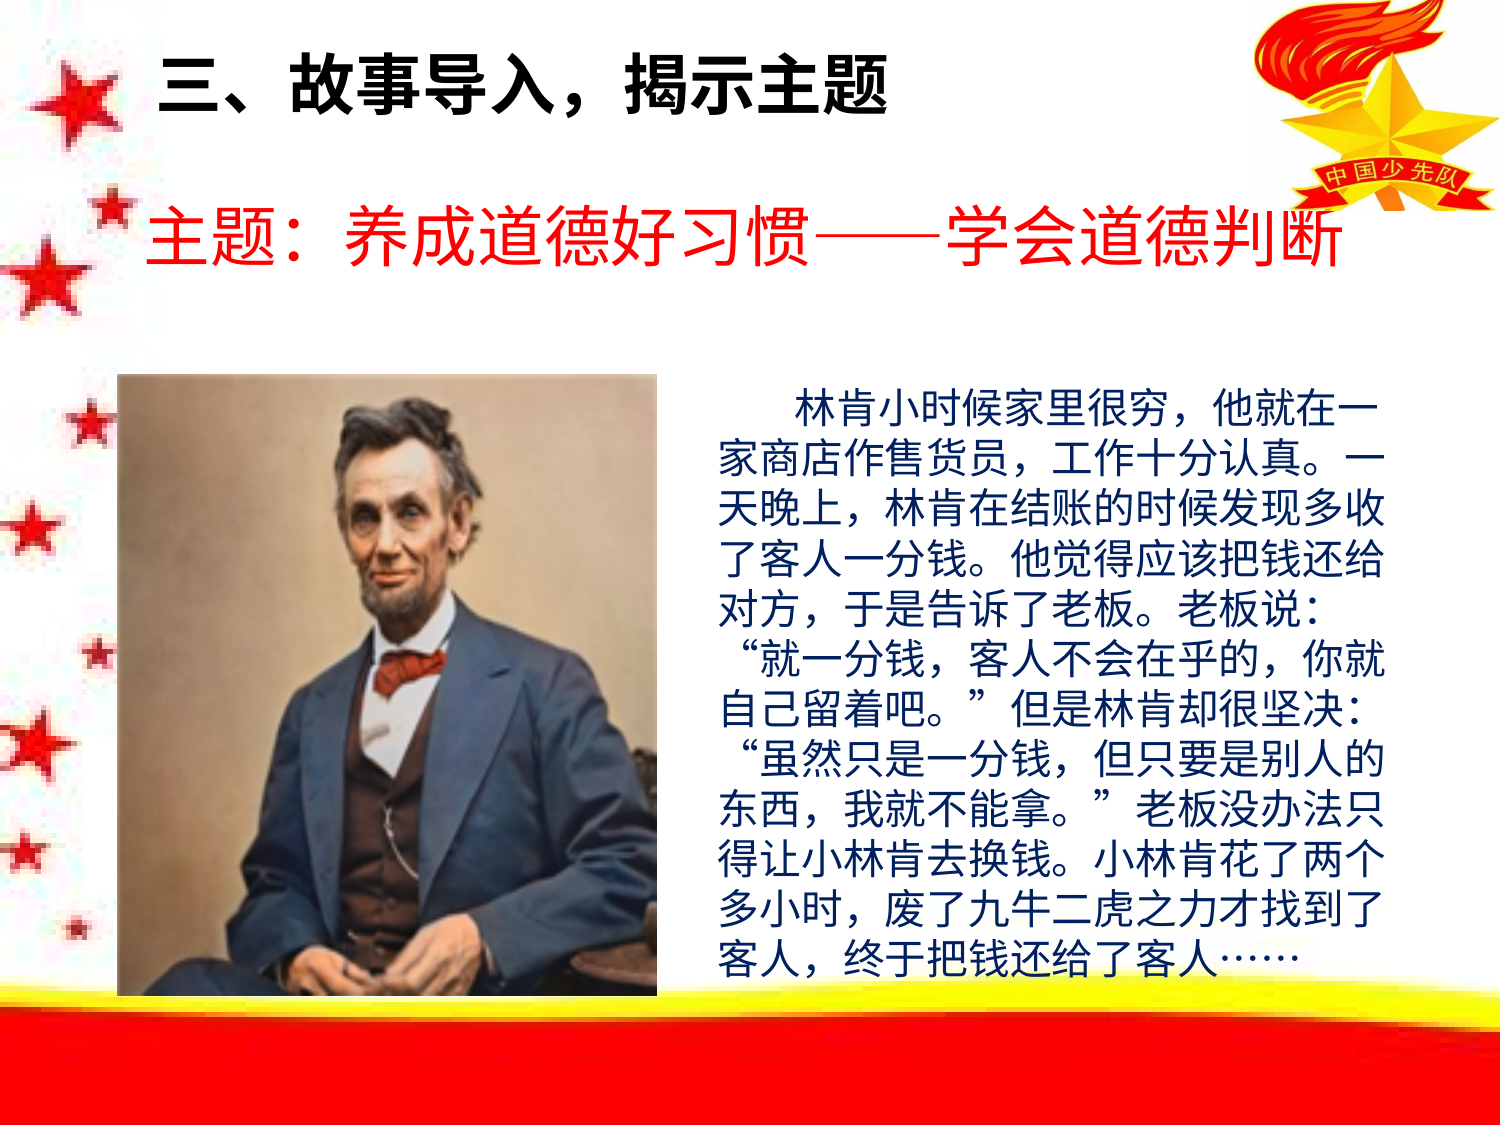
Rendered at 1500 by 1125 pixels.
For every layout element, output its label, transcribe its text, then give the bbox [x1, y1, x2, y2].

text_box 三、故事导入，揭示主题 [140, 35, 1137, 130]
text_box 林肯小时候家里很穷，他就在一家商店作售货员，工作十分认真。一天晚上，林肯在结账的时候发现多收了客人一分钱。他觉得应该把钱还给对方，于是告诉了老板。老板说：“就一分钱，客人不会在乎的，你就自己留着吧。”但是林肯却很坚决：“虽然只是一分钱，但只要是别人的东西，我就不能拿。”老板没办法只得让小林肯去换钱。小林肯花了两个多小时，废了九牛二虎之力才找到了客人，终于把钱还给了客人…… [703, 374, 1430, 990]
text_box 主题：养成道德好习惯——学会道德判断 [128, 187, 1430, 283]
picture [0, 0, 1500, 1125]
